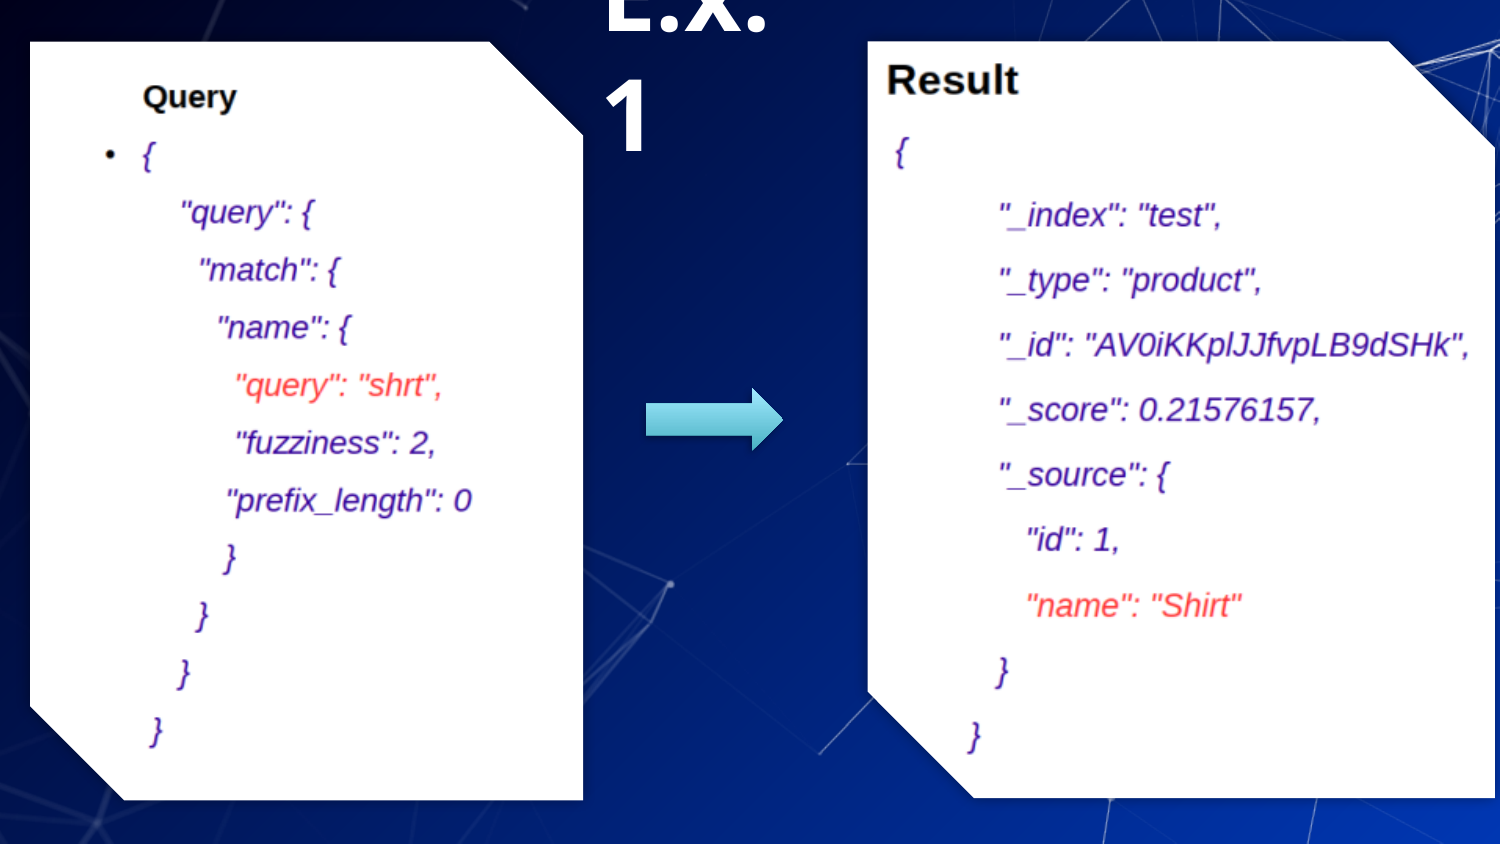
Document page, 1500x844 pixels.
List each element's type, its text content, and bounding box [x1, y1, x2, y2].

text_box [645, 388, 784, 451]
picture [0, 0, 1500, 844]
title E.x. 1 [600, 21, 850, 172]
